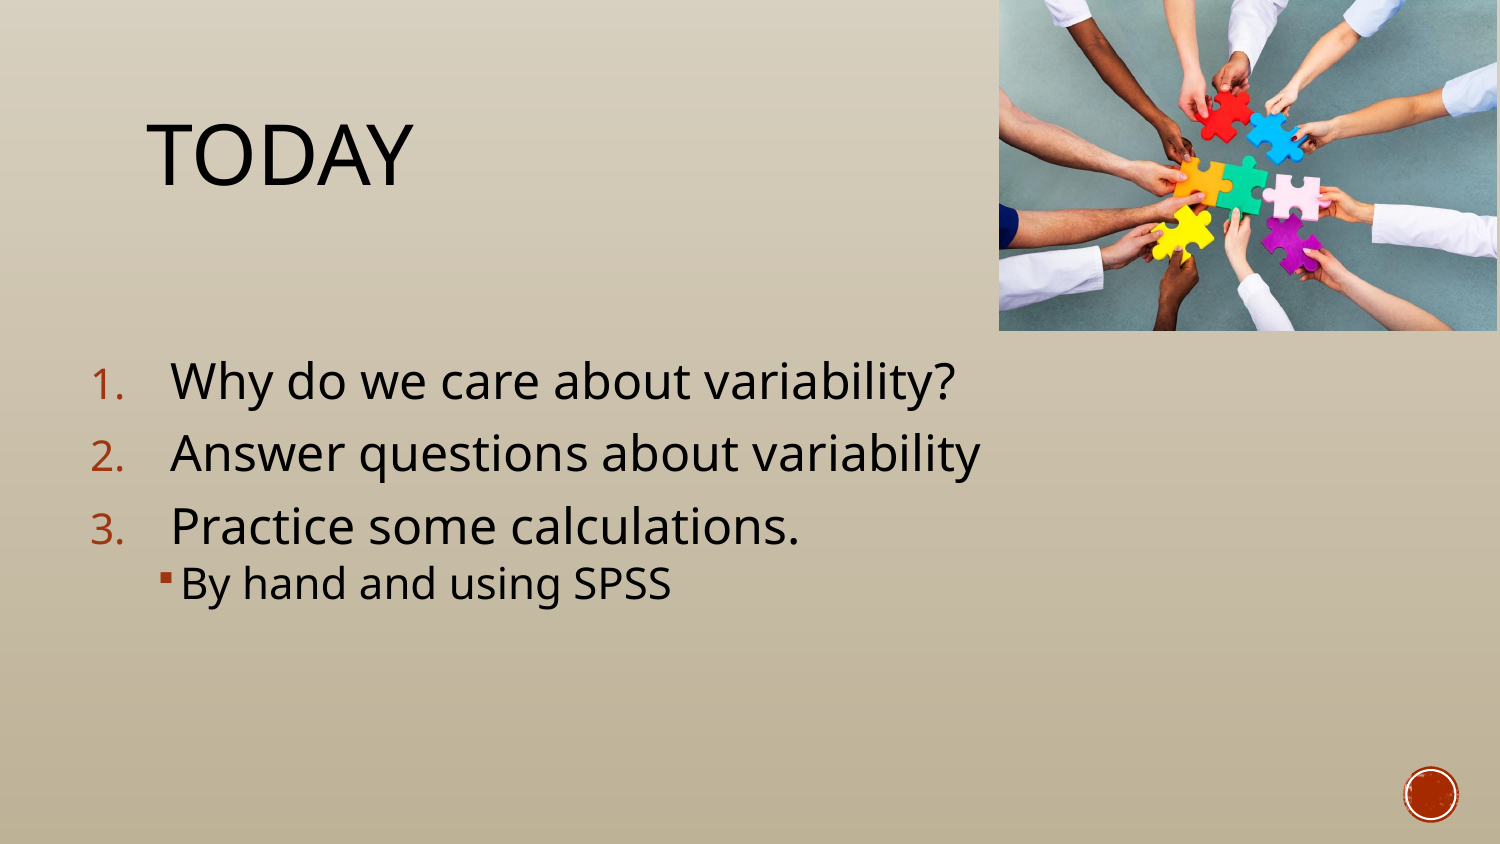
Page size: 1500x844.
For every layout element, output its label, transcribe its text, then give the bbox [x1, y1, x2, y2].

list Why do we care about variability? Answer questions about variability Practice some calculations. By hand and using SPSS [75, 196, 1425, 822]
picture [999, 0, 1497, 331]
title Today [131, 59, 999, 196]
